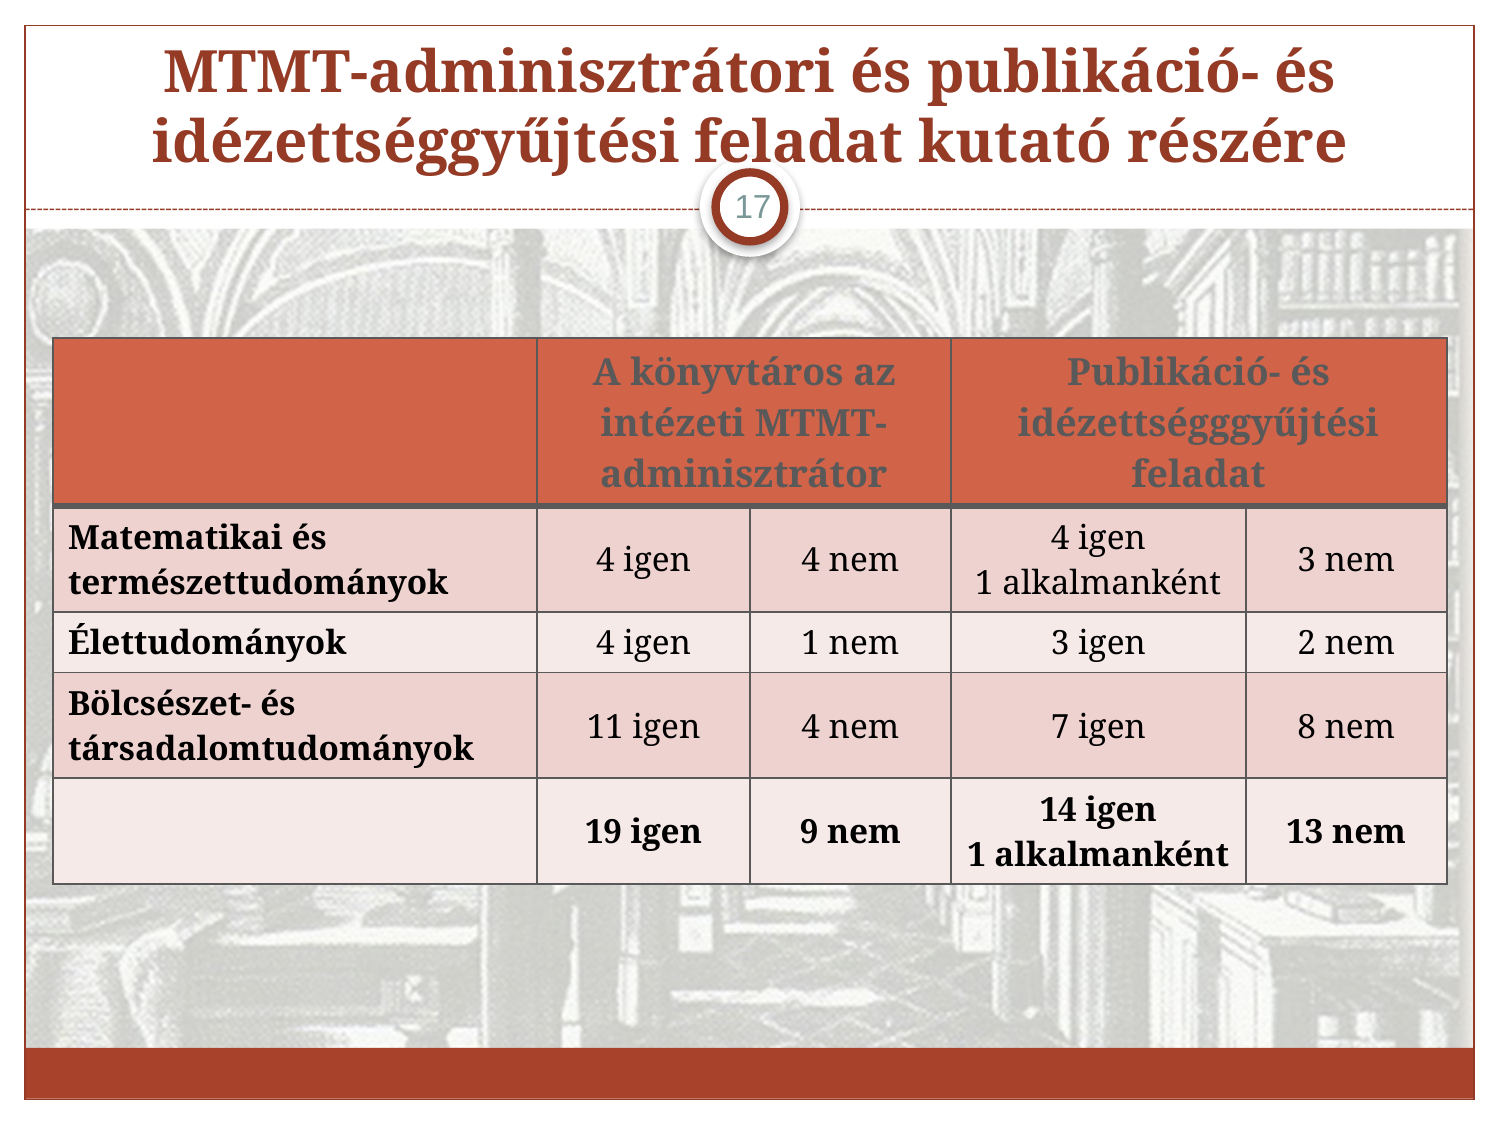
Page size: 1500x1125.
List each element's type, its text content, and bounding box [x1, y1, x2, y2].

table_cell Bölcsészet- és társadalomtudományok [54, 673, 536, 777]
table_cell 8 nem [1247, 673, 1446, 777]
table_cell 19 igen [538, 779, 749, 883]
table_cell 13 nem [1247, 779, 1446, 883]
table_cell [54, 779, 536, 883]
table_cell 4 nem [751, 673, 950, 777]
table_cell 3 nem [1247, 509, 1446, 611]
table_cell 2 nem [1247, 613, 1446, 672]
table_cell 7 igen [952, 673, 1245, 777]
table_cell 9 nem [751, 779, 950, 883]
table_cell Élettudományok [54, 613, 536, 672]
table_cell 14 igen 1 alkalmanként [952, 779, 1245, 883]
table_cell 1 nem [751, 613, 950, 672]
table_cell 4 igen [538, 613, 749, 672]
slide_number 17 [715, 168, 791, 241]
table_cell 4 igen 1 alkalmanként [952, 509, 1245, 611]
table_header Publikáció- és idézettségggyűjtési feladat [952, 339, 1446, 503]
title MTMT-adminisztrátori és publikáció- és idézettséggyűjtési feladat kutató részére [49, 57, 1451, 183]
table_cell Matematikai és természettudományok [54, 509, 536, 611]
table_cell 3 igen [952, 613, 1245, 672]
table_cell 4 nem [751, 509, 950, 611]
table_header [54, 339, 536, 503]
table_cell 11 igen [538, 673, 749, 777]
table_header A könyvtáros az intézeti MTMT-adminisztrátor [538, 339, 950, 503]
table_cell 4 igen [538, 509, 749, 611]
